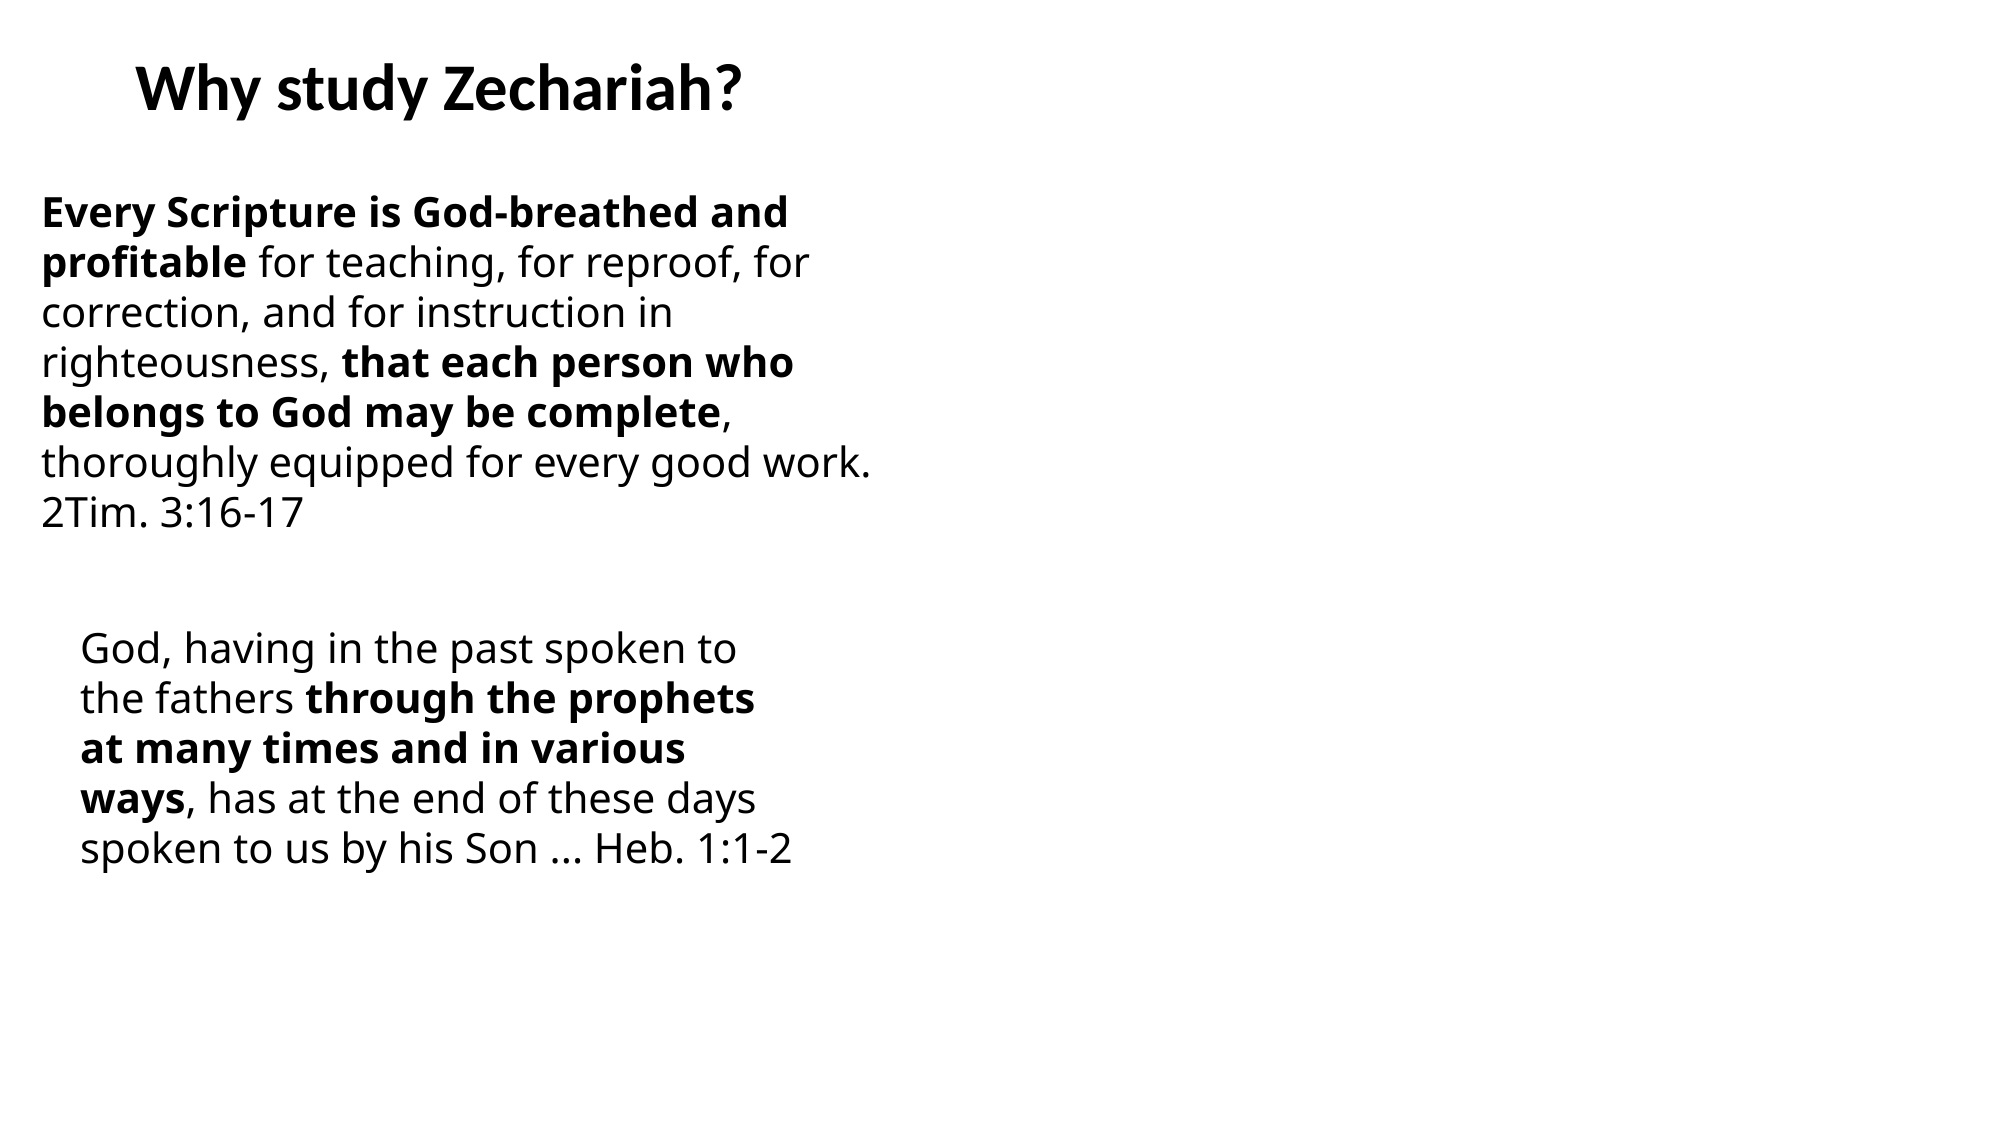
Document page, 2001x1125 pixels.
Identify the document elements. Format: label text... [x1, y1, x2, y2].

text_box God, having in the past spoken to the fathers through the prophets at many times and in various ways, has at the end of these days spoken to us by his Son ... Heb. 1:1-2 [65, 614, 1066, 880]
text_box Why study Zechariah? [120, 36, 760, 131]
text_box Every Scripture is God-breathed and profitable for teaching, for reproof, for correction, and for instruction in righteousness, that each person who belongs to God may be complete, thoroughly equipped for every good work. 2Tim. 3:16-17 [26, 178, 1105, 544]
